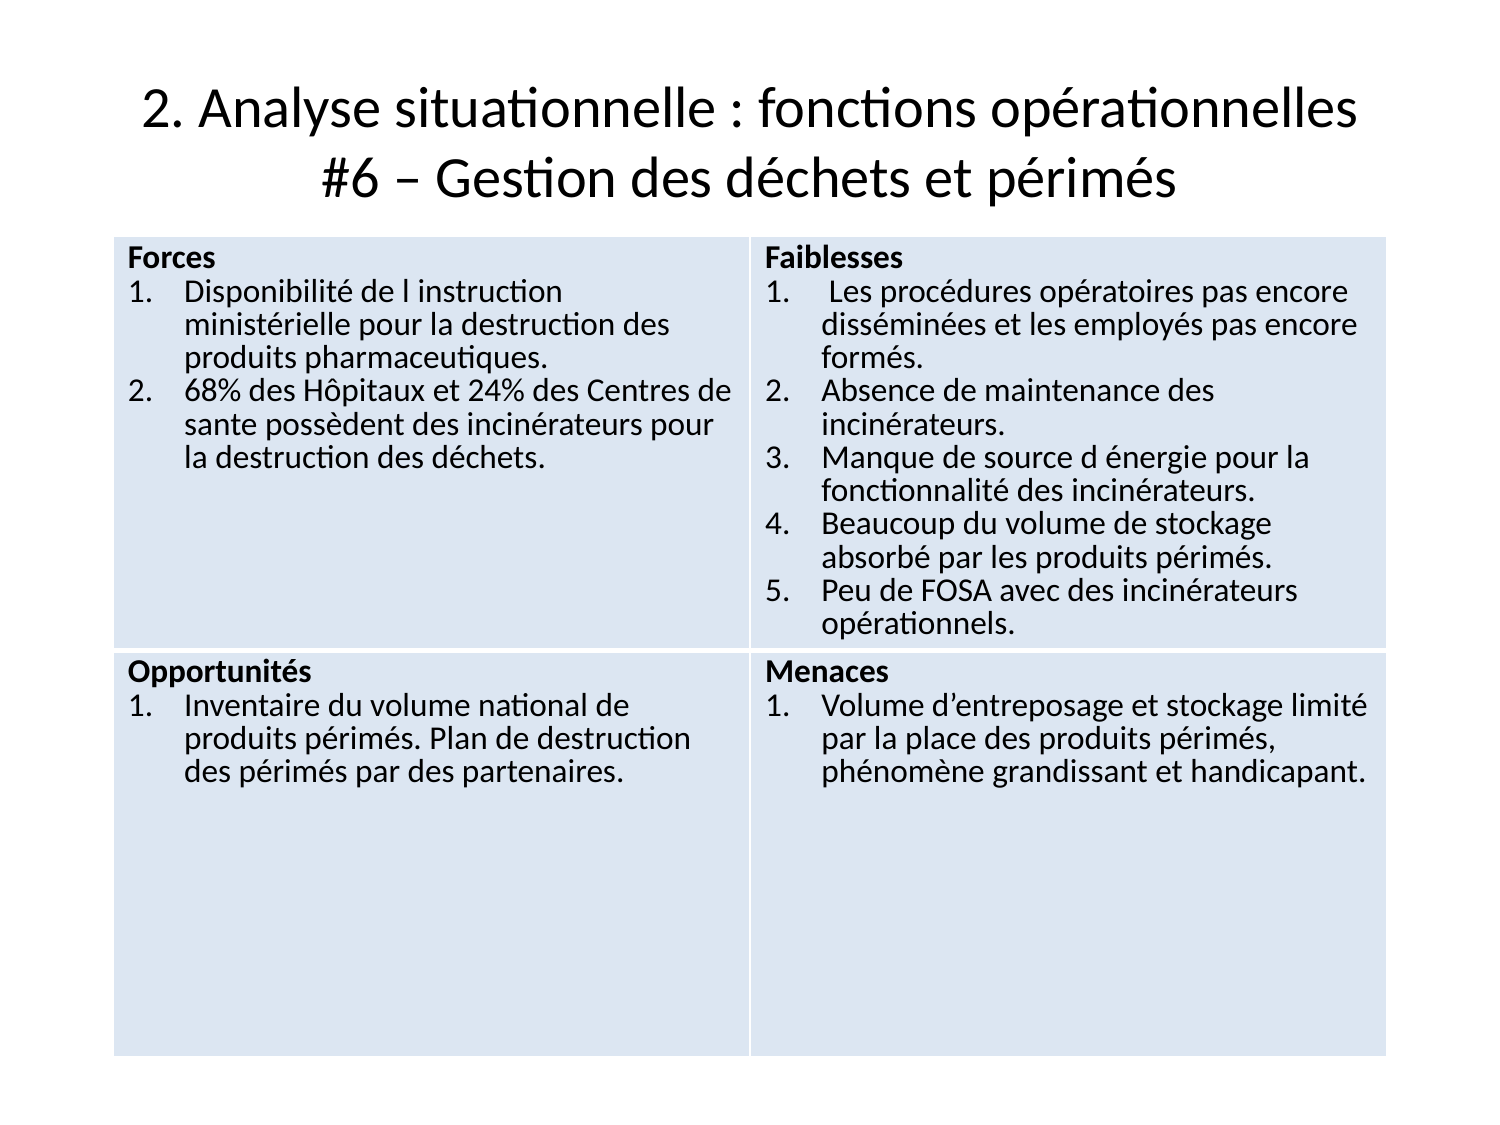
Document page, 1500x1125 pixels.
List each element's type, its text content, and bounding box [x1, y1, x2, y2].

table_cell Opportunités Inventaire du volume national de produits périmés. Plan de destruction des périmés par des partenaires. [114, 653, 749, 1056]
table_cell Menaces Volume d’entreposage et stockage limité par la place des produits périmés, phénomène grandissant et handicapant. [751, 653, 1386, 1056]
table_header Forces Disponibilité de l instruction ministérielle pour la destruction des produits pharmaceutiques. 68% des Hôpitaux et 24% des Centres de sante possèdent des incinérateurs pour la destruction des déchets. [114, 237, 749, 648]
table_header Faiblesses Les procédures opératoires pas encore disséminées et les employés pas encore formés. Absence de maintenance des incinérateurs. Manque de source d énergie pour la fonctionnalité des incinérateurs. Beaucoup du volume de stockage absorbé par les produits périmés. Peu de FOSA avec des incinérateurs opérationnels. [751, 237, 1386, 648]
title 2. Analyse situationnelle : fonctions opérationnelles #6 – Gestion des déchets et périmés [75, 45, 1425, 233]
